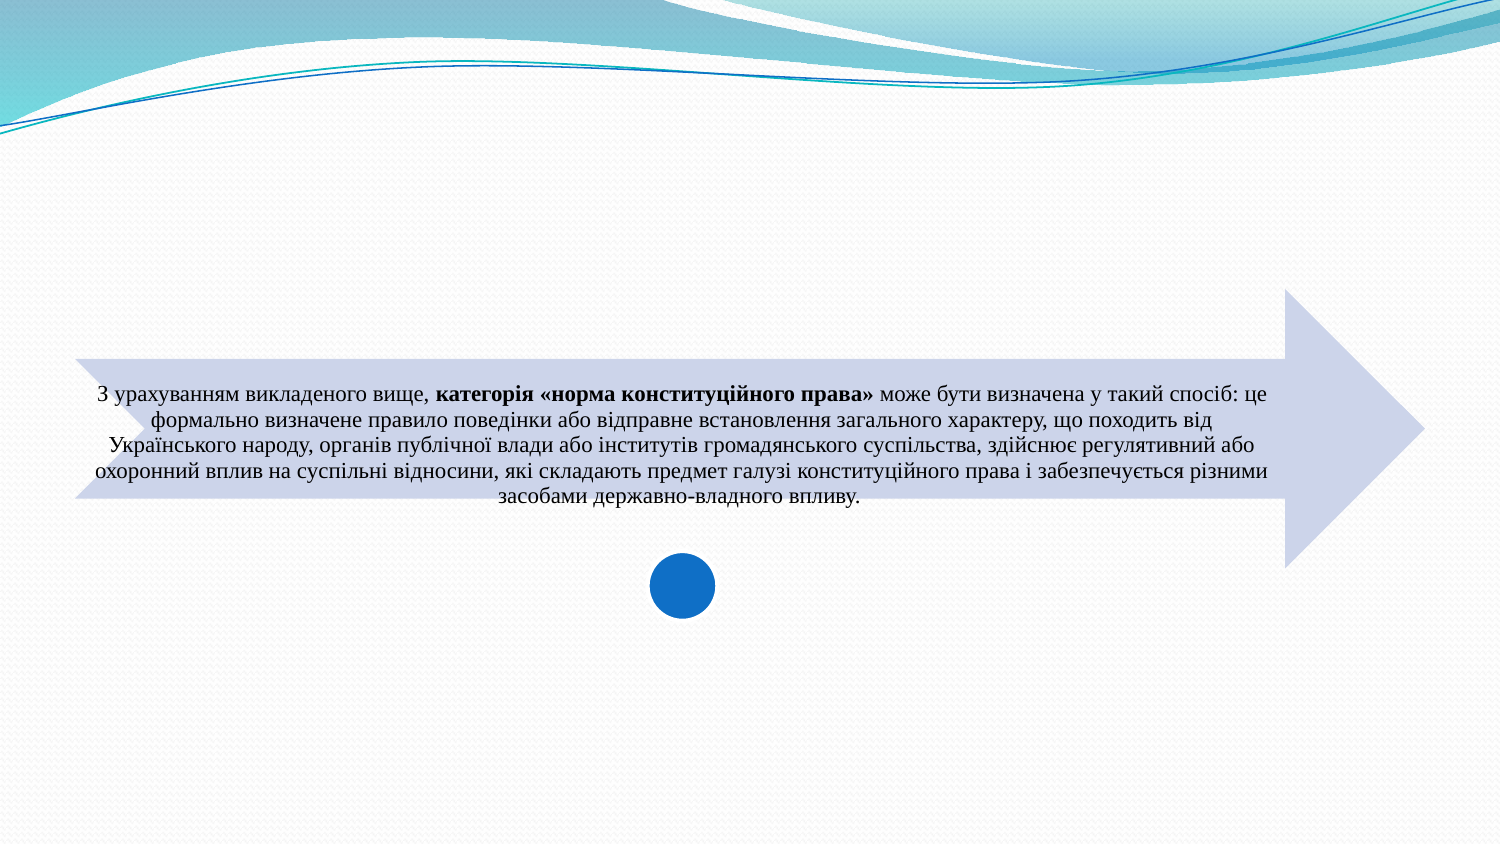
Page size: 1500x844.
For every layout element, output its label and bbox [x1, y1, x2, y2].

list [74, 79, 1426, 779]
